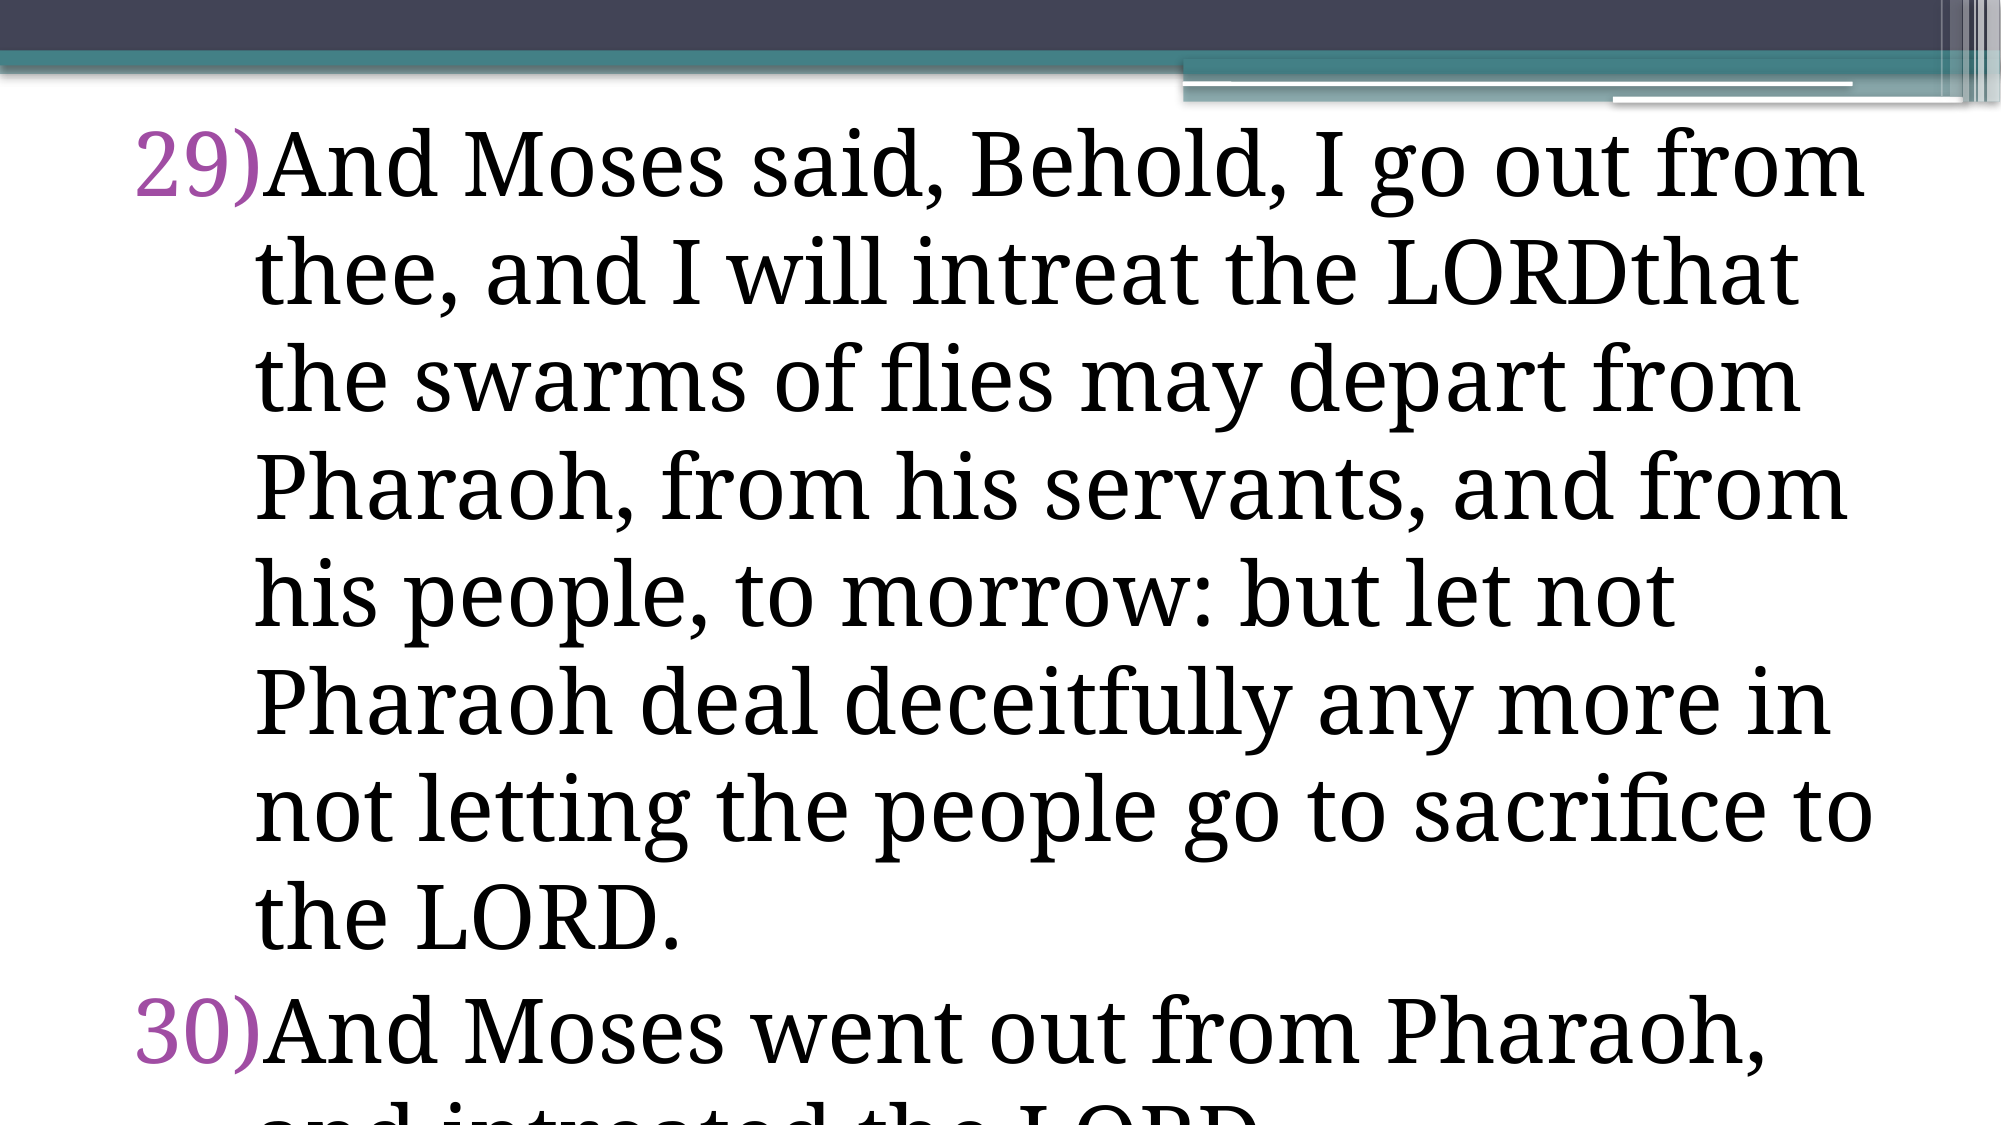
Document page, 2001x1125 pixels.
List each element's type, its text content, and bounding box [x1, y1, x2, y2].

list And Moses said, Behold, I go out from thee, and I will intreat the Lordthat the swarms of flies may depart from Pharaoh, from his servants, and from his people, to morrow: but let not Pharaoh deal deceitfully any more in not letting the people go to sacrifice to the Lord. And Moses went out from Pharaoh, and intreated the Lord. [99, 99, 1900, 1079]
